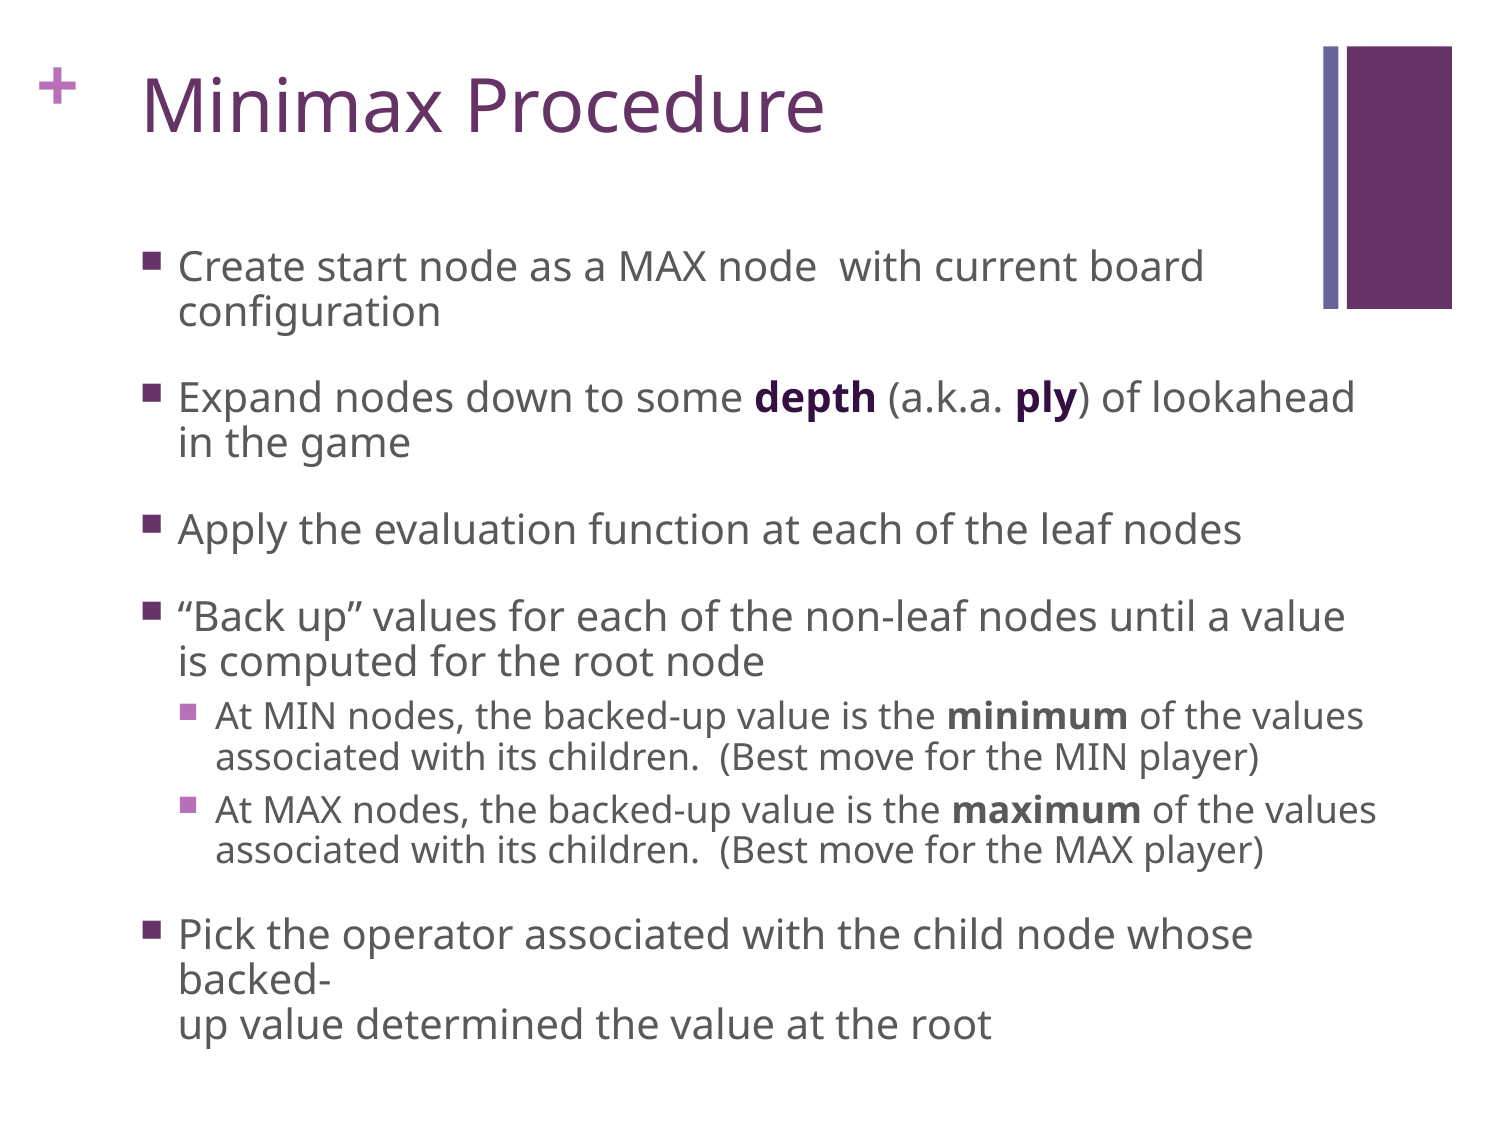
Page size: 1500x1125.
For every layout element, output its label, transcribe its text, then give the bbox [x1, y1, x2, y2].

list Create start node as a MAX node with current board configuration Expand nodes down to some depth (a.k.a. ply) of lookahead in the game Apply the evaluation function at each of the leaf nodes “Back up” values for each of the non-leaf nodes until a value is computed for the root node At MIN nodes, the backed-up value is the minimum of the values associated with its children. (Best move for the MIN player) At MAX nodes, the backed-up value is the maximum of the values associated with its children. (Best move for the MAX player) Pick the operator associated with the child node whose backed- up value determined the value at the root [124, 237, 1401, 876]
title Minimax Procedure [124, 49, 1401, 237]
